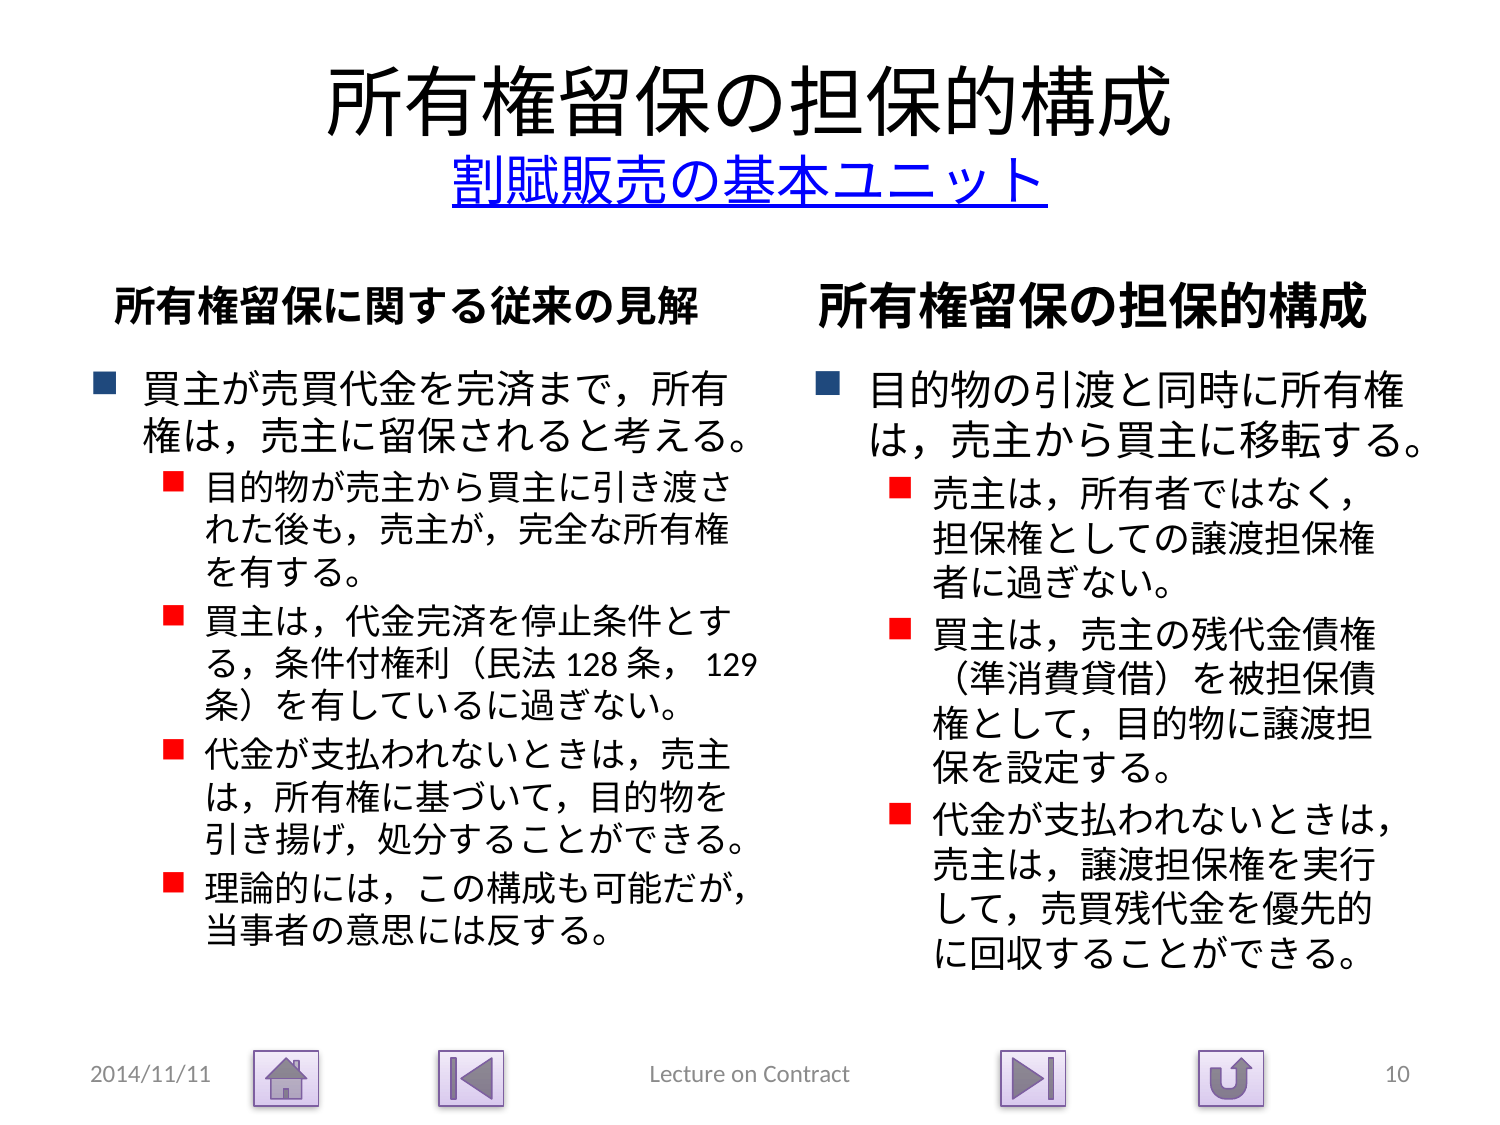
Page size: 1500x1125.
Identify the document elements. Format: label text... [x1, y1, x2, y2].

list 所有権留保に関する従来の見解 [75, 251, 738, 356]
list 買主が売買代金を完済まで，所有権は，売主に留保されると考える。 目的物が売主から買主に引き渡された後も，売主が，完全な所有権を有する。 買主は，代金完済を停止条件とする，条件付権利（民法128条，129条）を有しているに過ぎない。 代金が支払われないときは，売主は，所有権に基づいて，目的物を引き揚げ，処分することができる。 理論的には，この構成も可能だが，当事者の意思には反する。 [75, 356, 774, 1005]
footer Lecture on Contract [512, 1042, 988, 1103]
title 所有権留保の担保的構成 割賦販売の基本ユニット [75, 45, 1425, 233]
slide_number 10 [1074, 1042, 1425, 1103]
list 所有権留保の担保的構成 [761, 251, 1425, 357]
list 目的物の引渡と同時に所有権は，売主から買主に移転する。 売主は，所有者ではなく，担保権としての譲渡担保権者に過ぎない。 買主は，売主の残代金債権（準消費貸借）を被担保債権として，目的物に譲渡担保を設定する。 代金が支払われないときは，売主は，譲渡担保権を実行して，売買残代金を優先的に回収することができる。 [797, 356, 1425, 1005]
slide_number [75, 1042, 425, 1103]
